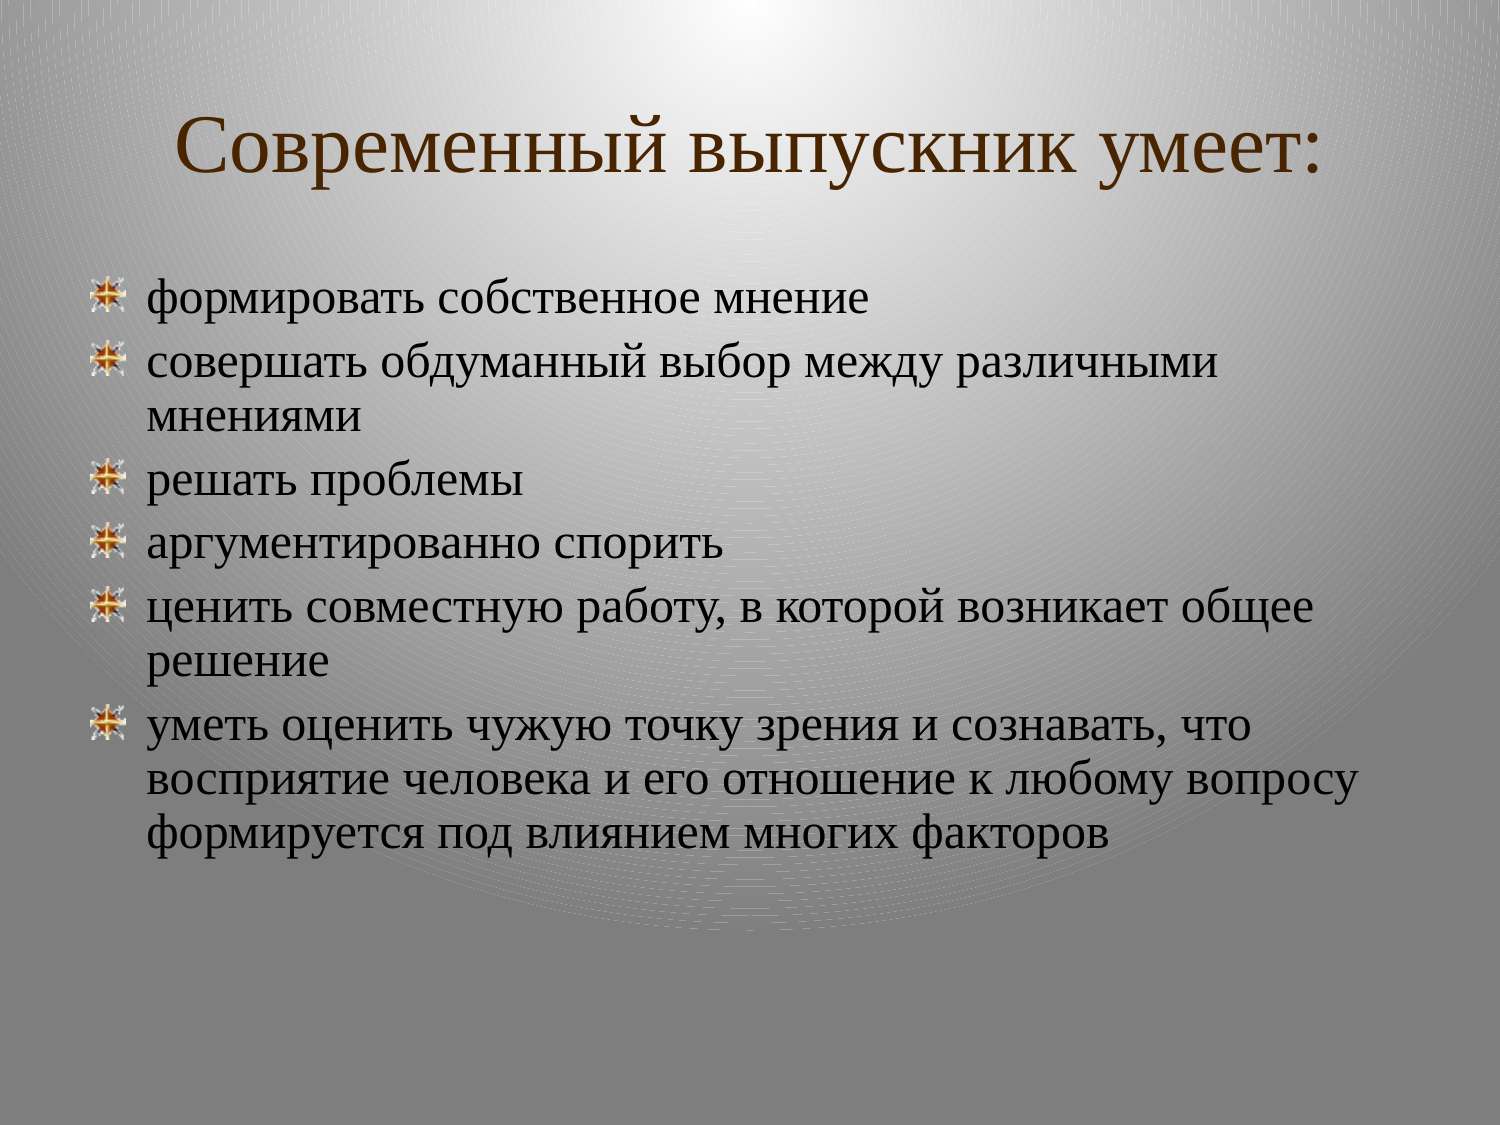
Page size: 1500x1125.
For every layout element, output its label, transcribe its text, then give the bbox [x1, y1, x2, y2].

picture [90, 276, 126, 312]
picture [90, 340, 126, 376]
picture [90, 522, 126, 558]
list формировать собственное мнение совершать обдуманный выбор между различными мнениями решать проблемы аргументированно спорить ценить совместную работу, в которой возникает общее решение уметь оценить чужую точку зрения и сознавать, что восприятие человека и его отношение к любому вопросу формируется под влиянием многих факторов [75, 262, 1425, 1005]
title Современный выпускник умеет: [75, 45, 1425, 233]
picture [90, 704, 126, 740]
picture [90, 586, 126, 622]
picture [90, 458, 126, 494]
